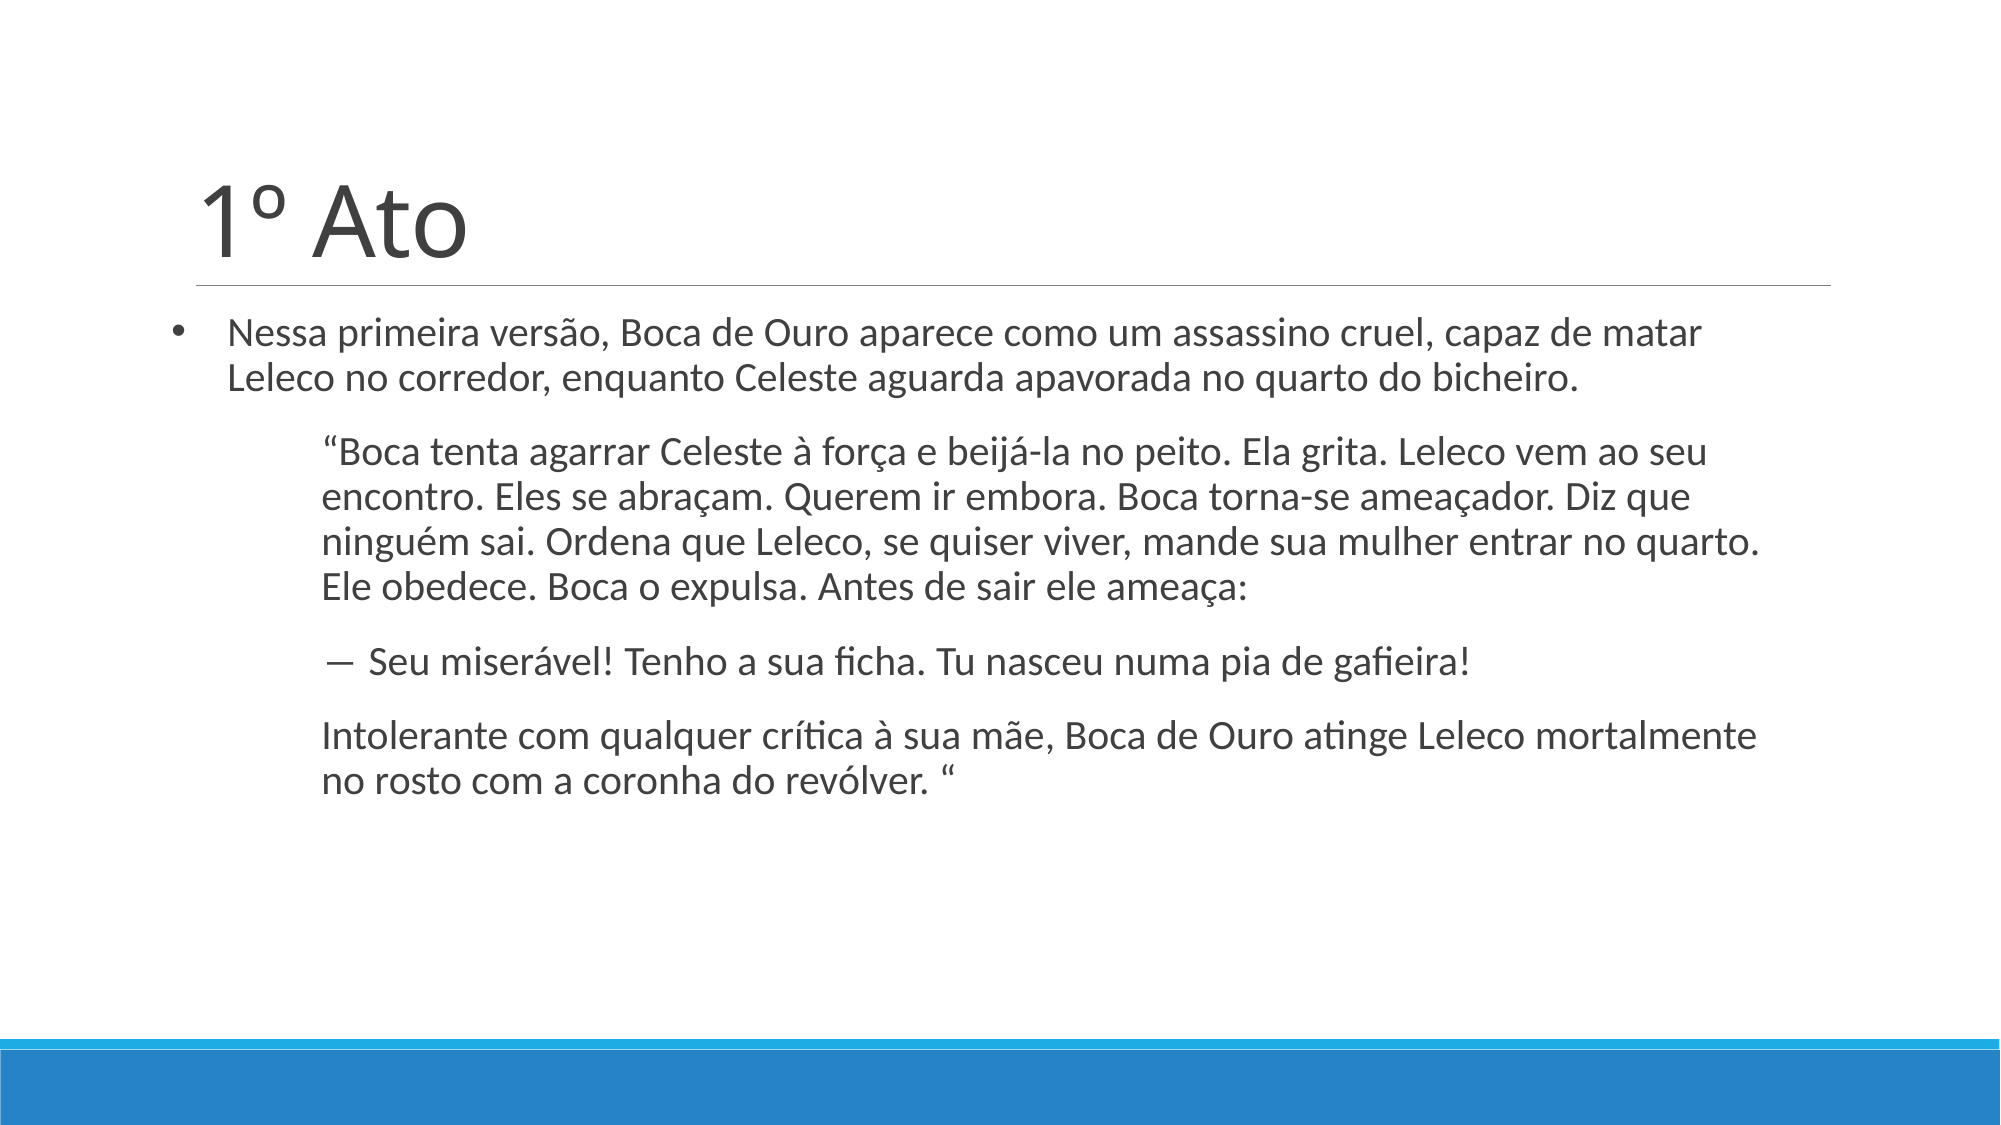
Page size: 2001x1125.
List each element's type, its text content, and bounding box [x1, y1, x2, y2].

list Nessa primeira versão, Boca de Ouro aparece como um assassino cruel, capaz de matar Leleco no corredor, enquanto Celeste aguarda apavorada no quarto do bicheiro. “Boca tenta agarrar Celeste à força e beijá-la no peito. Ela grita. Leleco vem ao seu encontro. Eles se abraçam. Querem ir embora. Boca torna-se ameaçador. Diz que ninguém sai. Ordena que Leleco, se quiser viver, mande sua mulher entrar no quarto. Ele obedece. Boca o expulsa. Antes de sair ele ameaça: ― Seu miserável! Tenho a sua ficha. Tu nasceu numa pia de gafieira! Intolerante com qualquer crítica à sua mãe, Boca de Ouro atinge Leleco mortalmente no rosto com a coronha do revólver. “ [156, 302, 1830, 963]
title 1º Ato [180, 47, 1830, 285]
